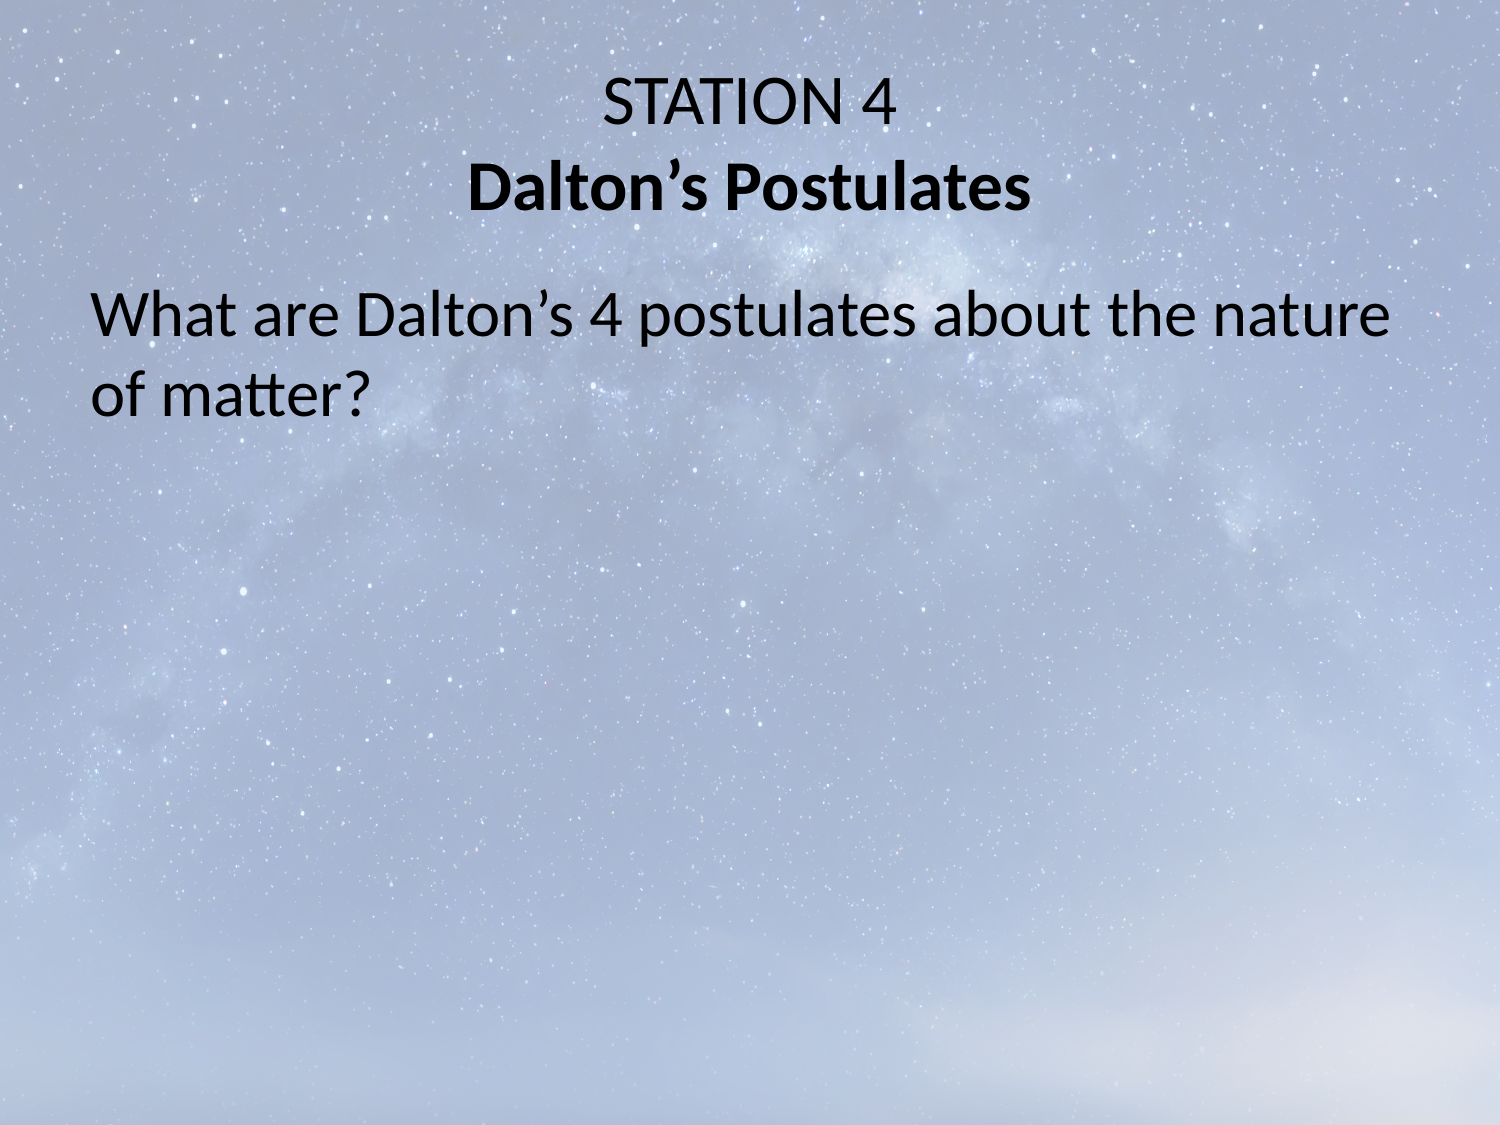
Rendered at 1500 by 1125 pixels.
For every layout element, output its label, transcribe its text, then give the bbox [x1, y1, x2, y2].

title STATION 4 Dalton’s Postulates [75, 45, 1425, 233]
list What are Dalton’s 4 postulates about the nature of matter? [75, 262, 1425, 1005]
